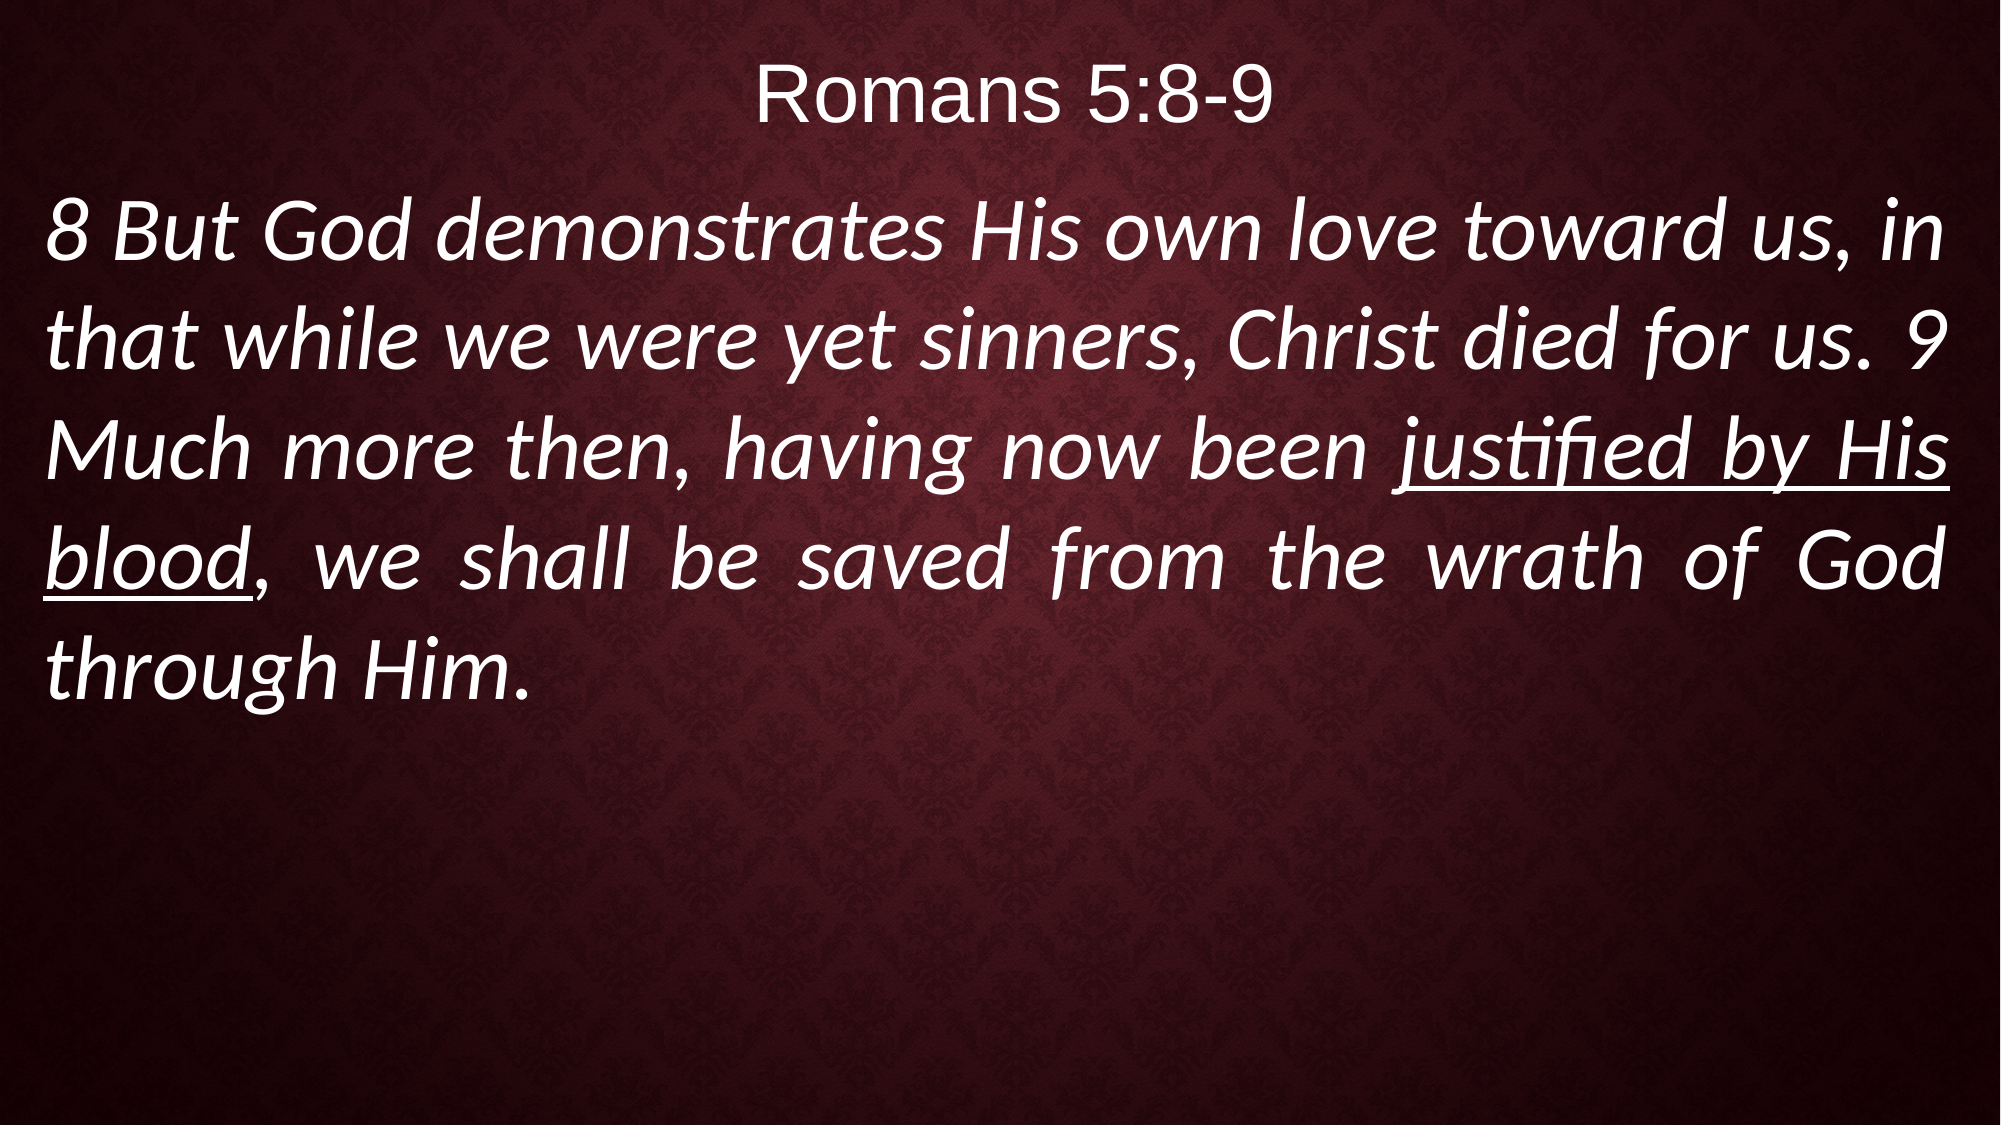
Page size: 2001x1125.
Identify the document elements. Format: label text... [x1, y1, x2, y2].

text_box 8 But God demonstrates His own love toward us, in that while we were yet sinners, Christ died for us. 9 Much more then, having now been justified by His blood, we shall be saved from the wrath of God through Him. [28, 160, 1965, 726]
text_box Romans 5:8-9 [55, 31, 1974, 146]
